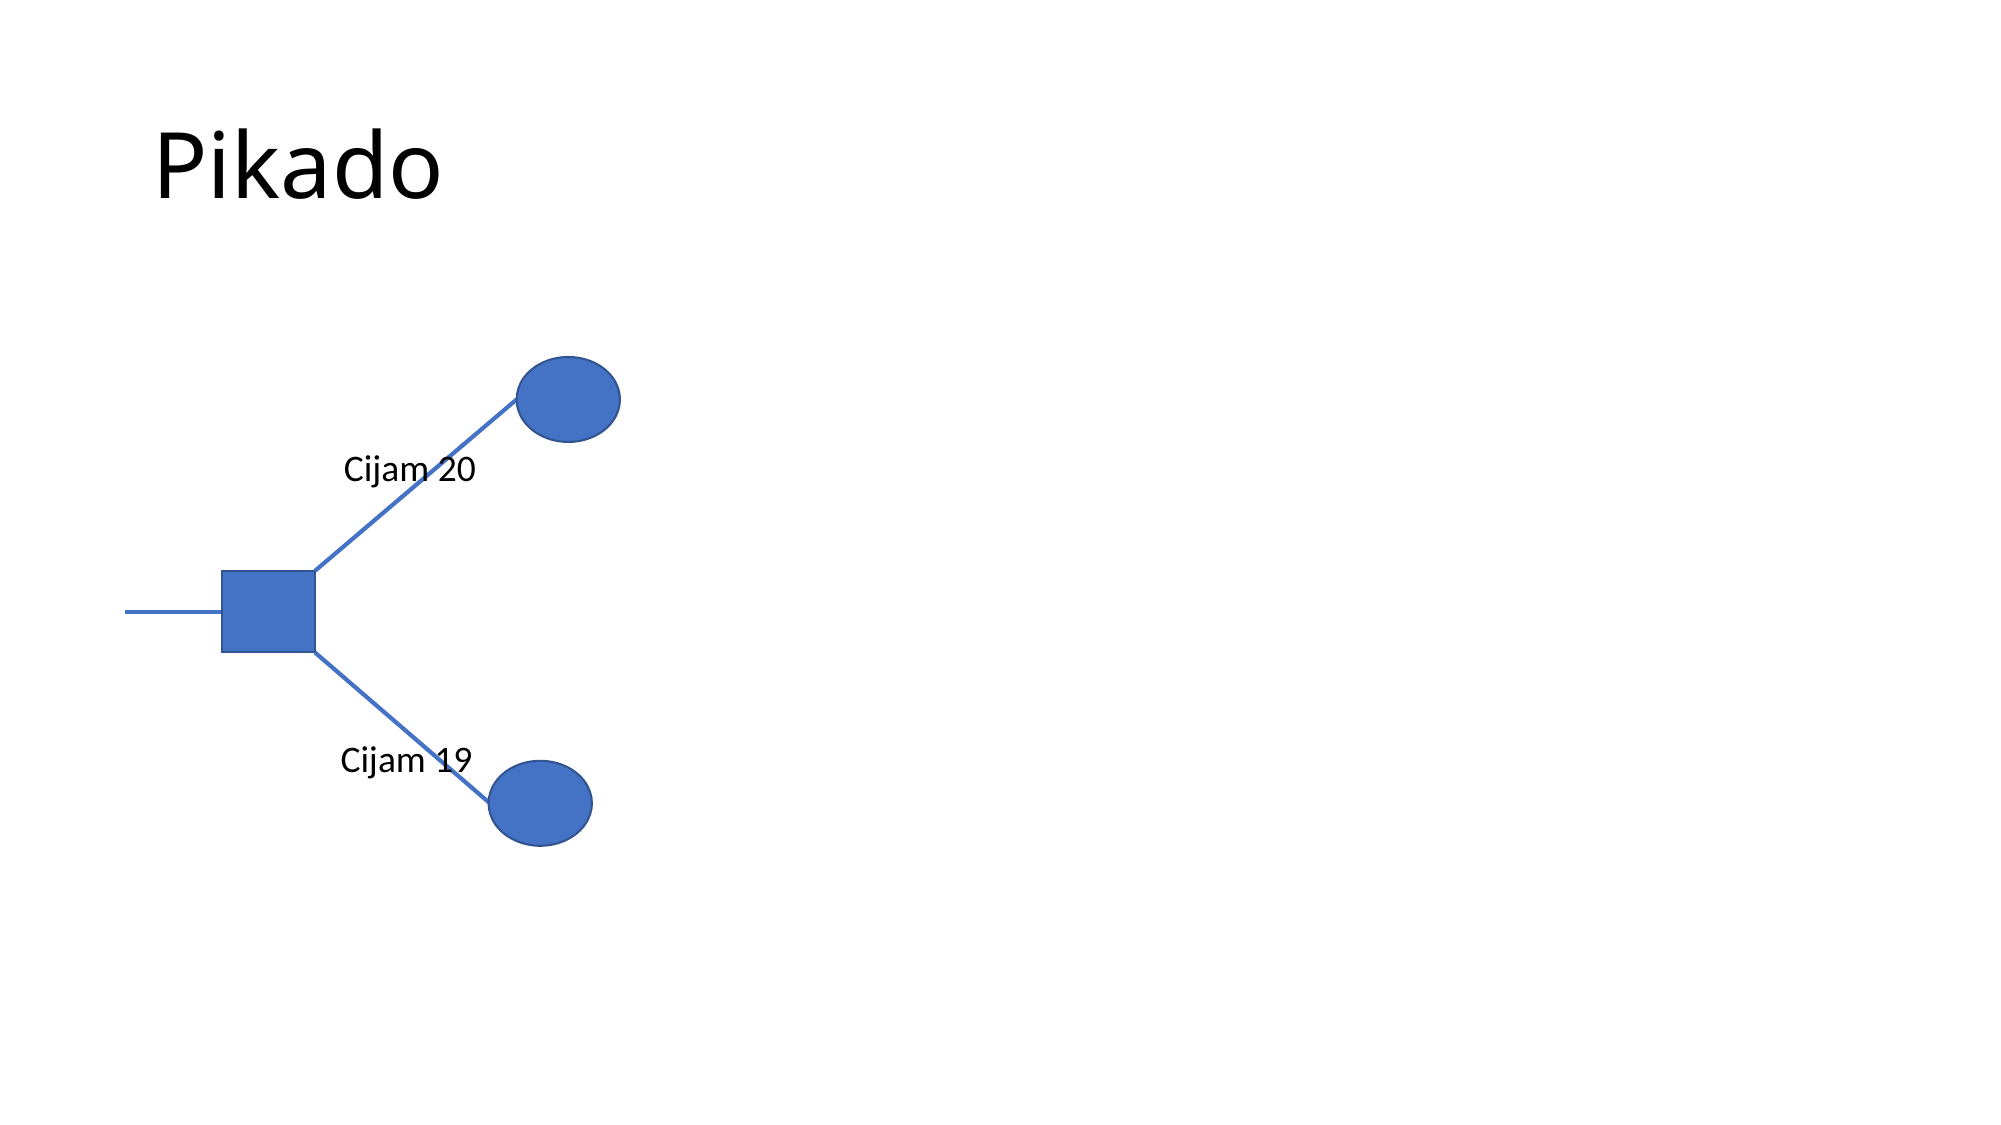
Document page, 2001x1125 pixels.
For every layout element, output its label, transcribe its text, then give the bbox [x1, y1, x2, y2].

text_box [515, 355, 621, 444]
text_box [314, 652, 490, 804]
title Pikado [137, 59, 1863, 278]
text_box [221, 570, 316, 653]
text_box [487, 759, 593, 847]
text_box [314, 399, 517, 571]
